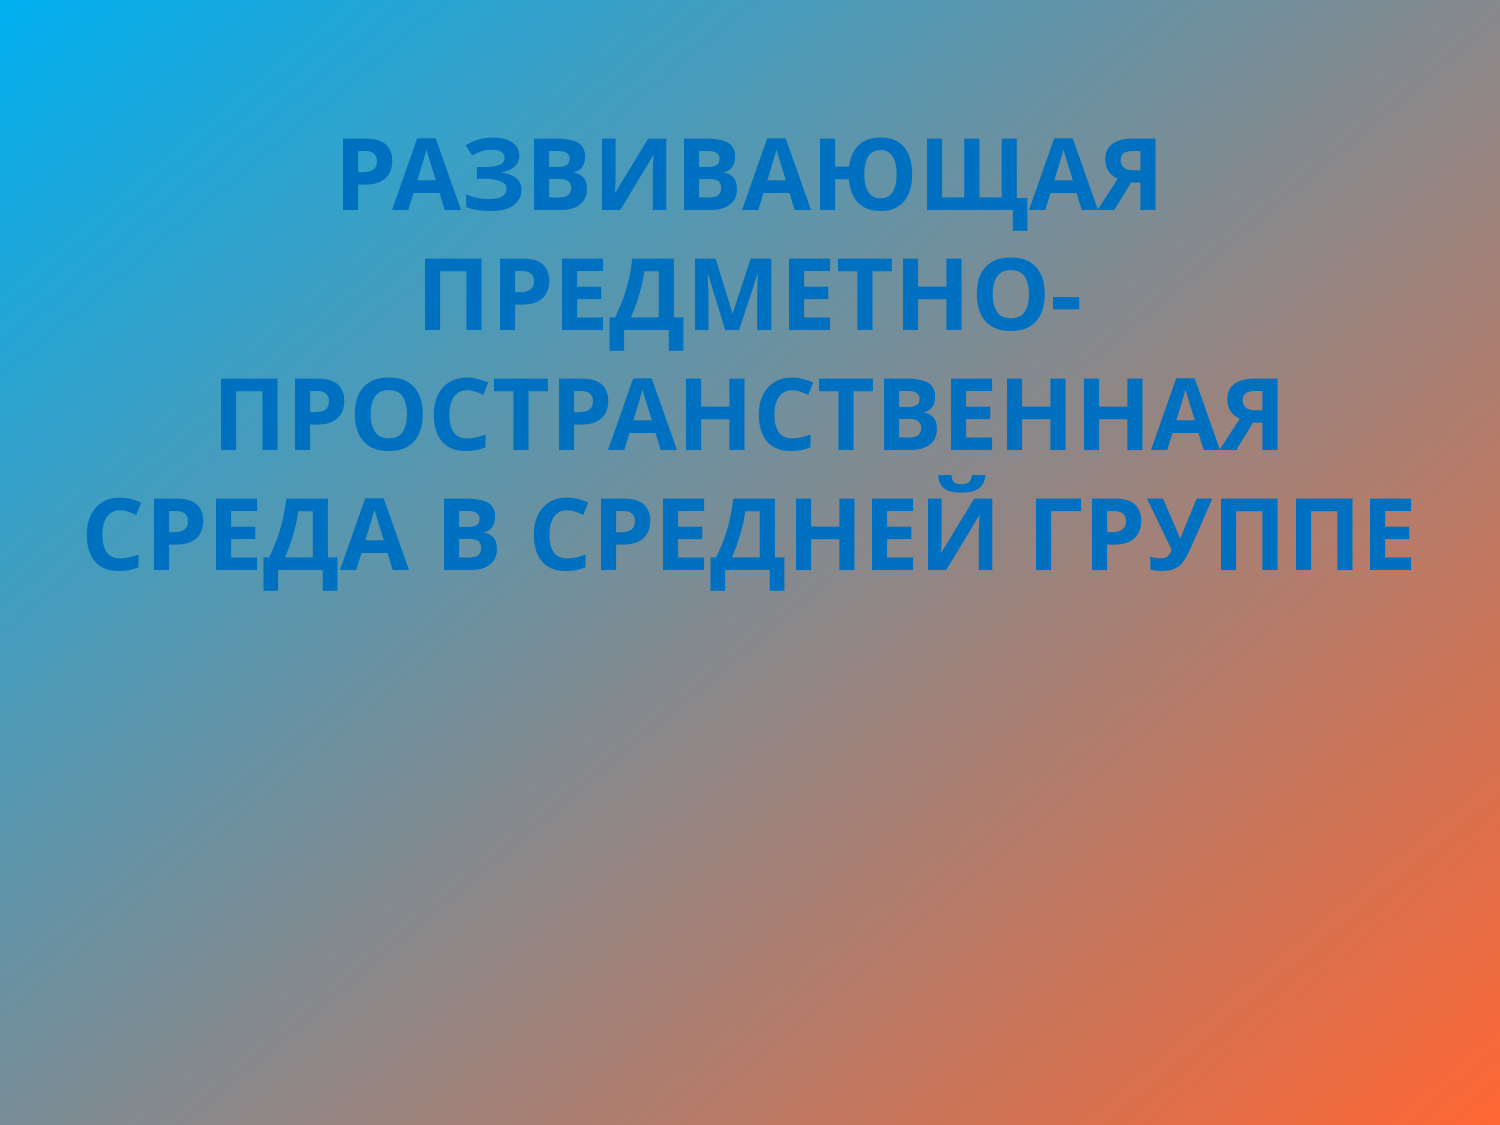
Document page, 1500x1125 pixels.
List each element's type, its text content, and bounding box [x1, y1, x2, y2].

title Развивающая Предметно-пространственная среда в средней группе [46, 35, 1454, 591]
